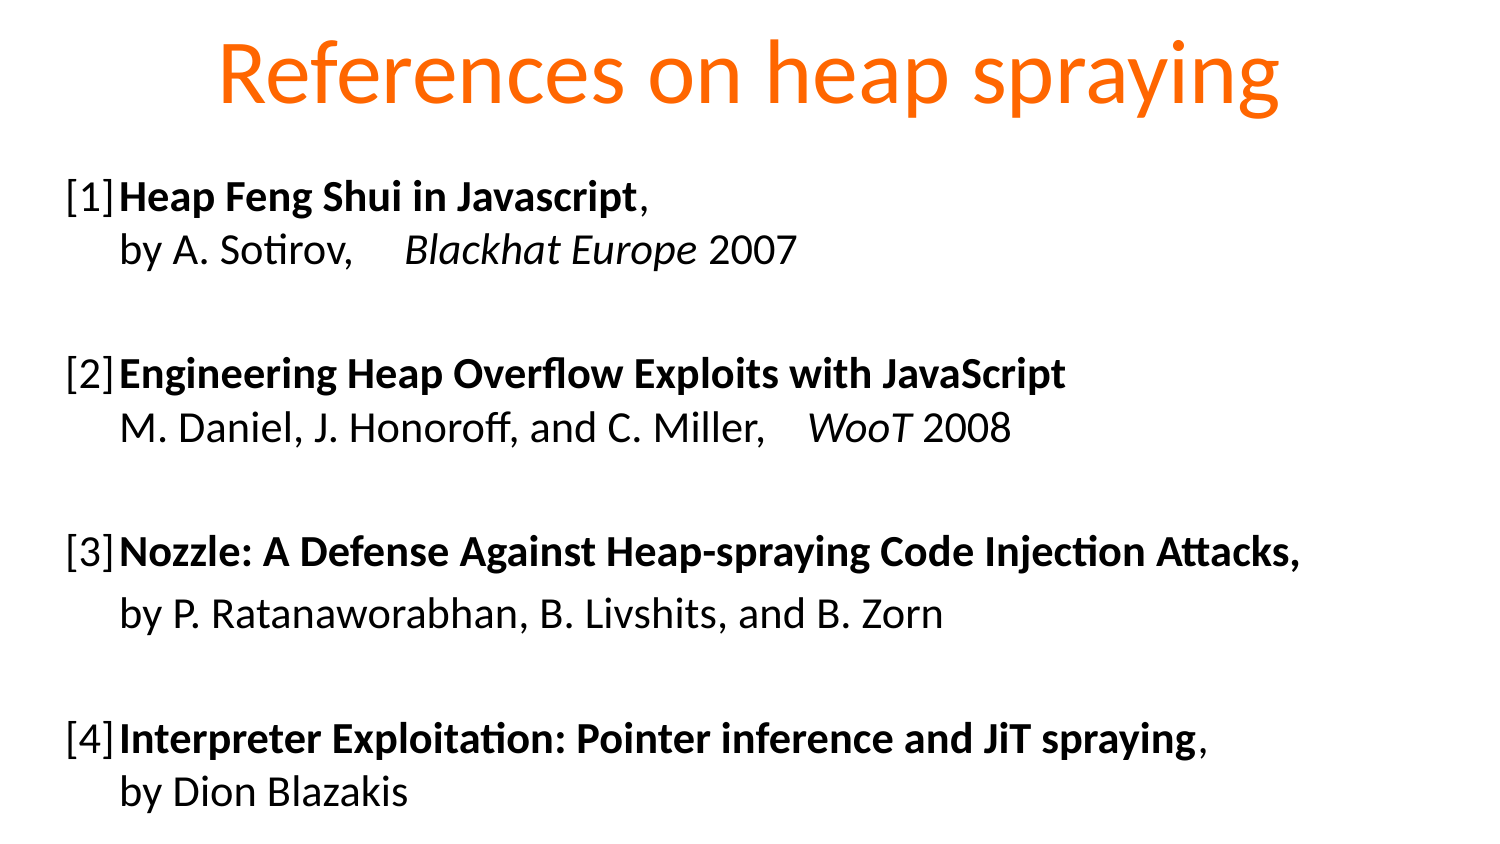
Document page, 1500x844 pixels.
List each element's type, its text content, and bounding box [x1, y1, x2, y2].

list [1] Heap Feng Shui in Javascript, by A. Sotirov, Blackhat Europe 2007 [2] Engineering Heap Overflow Exploits with JavaScript M. Daniel, J. Honoroff, and C. Miller, WooT 2008 [3] Nozzle: A Defense Against Heap-spraying Code Injection Attacks, by P. Ratanaworabhan, B. Livshits, and B. Zorn [4] Interpreter Exploitation: Pointer inference and JiT spraying, by Dion Blazakis [50, 159, 1438, 844]
title References on heap spraying [75, 0, 1425, 138]
